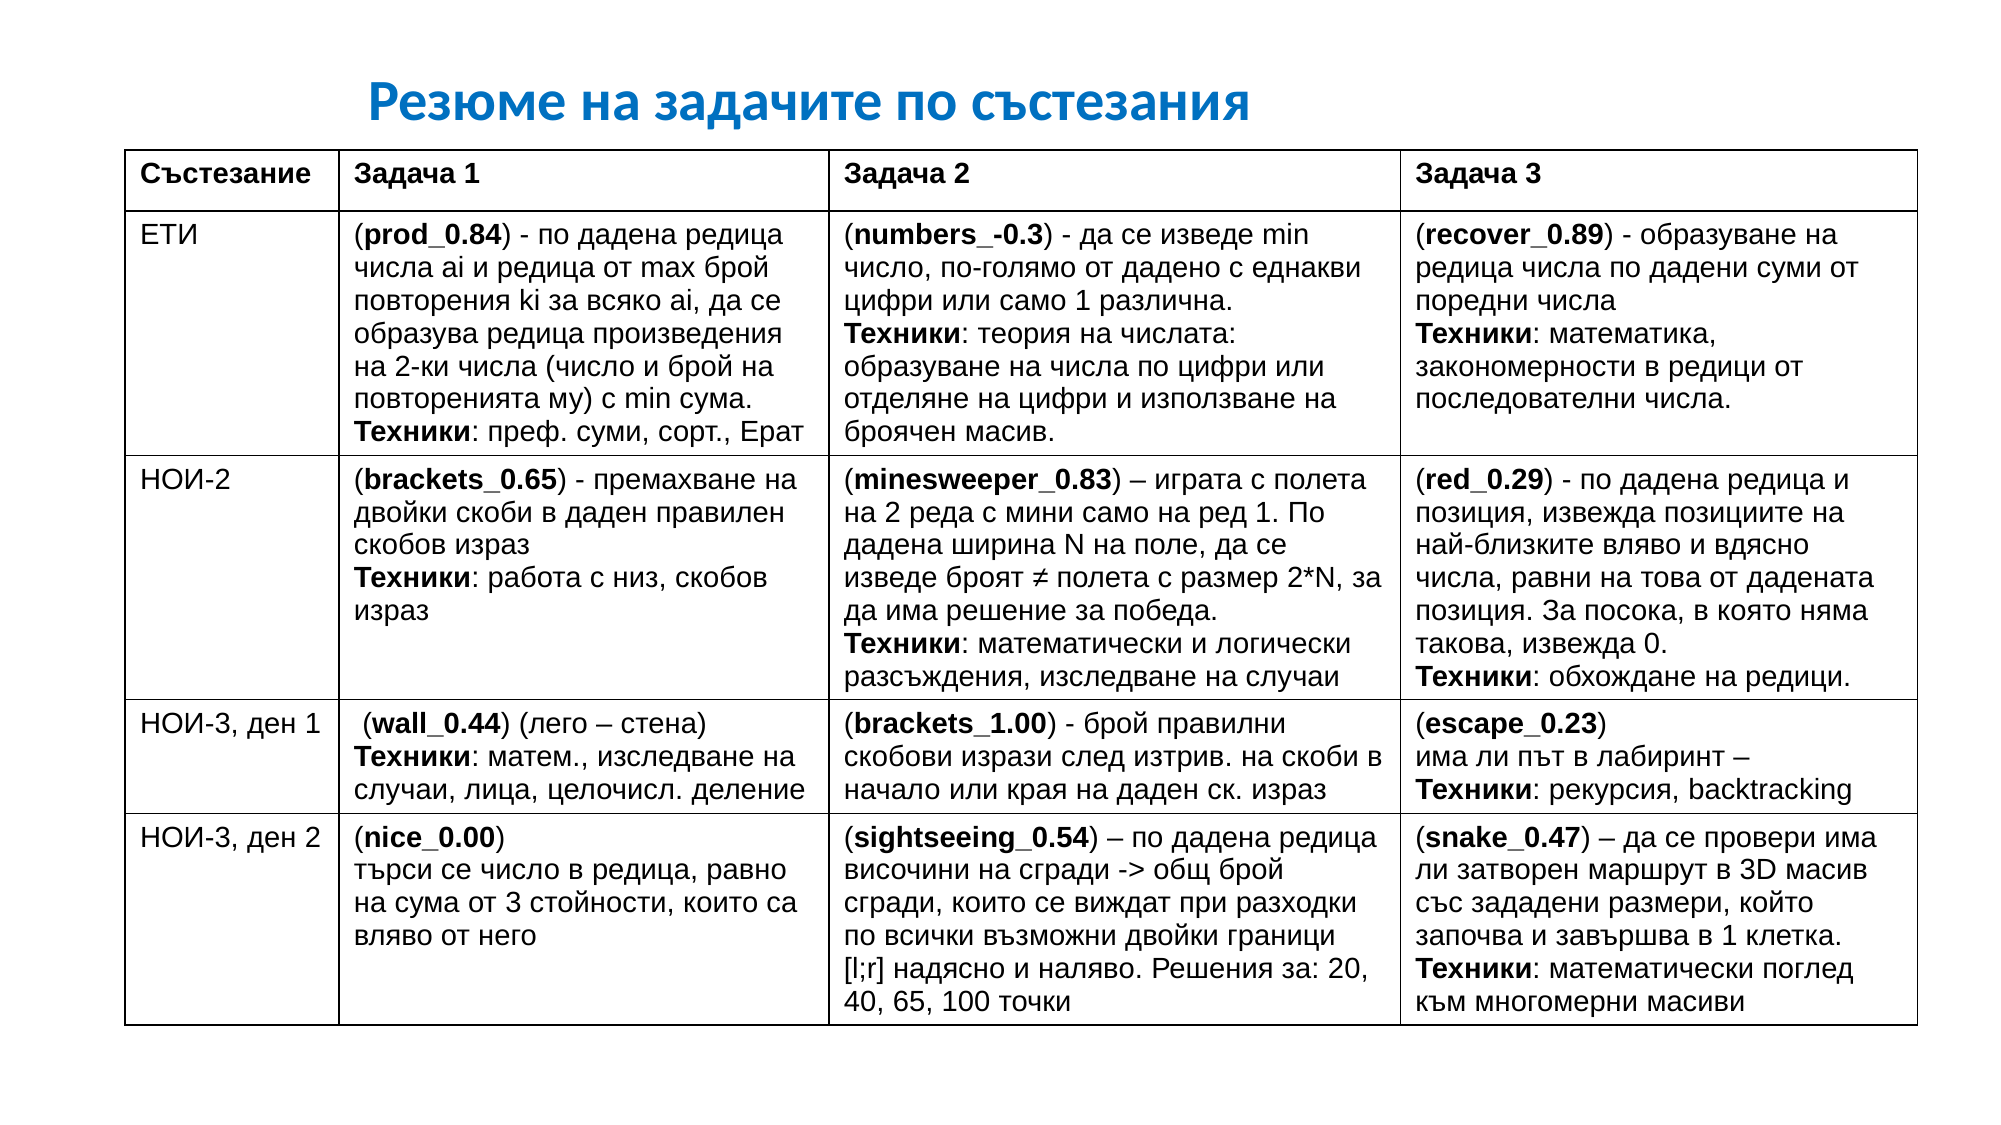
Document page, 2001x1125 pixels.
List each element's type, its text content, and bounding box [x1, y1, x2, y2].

table_cell НОИ-3, ден 2 [126, 814, 338, 1024]
table_cell (escape_0.23) има ли път в лабиринт – Техники: рекурсия, backtracking [1401, 700, 1917, 813]
table_cell (red_0.29) - по дадена редица и позиция, извежда позициите на най-близките вляво и вдясно числа, равни на това от дадената позиция. За посока, в която няма такова, извежда 0. Техники: обхождане на редици. [1401, 456, 1917, 699]
table_cell (prod_0.84) - по дадена редица числа ai и редица от max брой повторения ki за всяко ai, да се образува редица произведения на 2-ки числа (число и брой на повторенията му) с min сума. Техники: преф. суми, сорт., Ерат [340, 212, 828, 455]
table_cell ЕТИ [126, 212, 338, 455]
table_cell (brackets_1.00) - брой правилни скобови изрази след изтрив. на скоби в начало или края на даден ск. израз [830, 700, 1400, 813]
table_header Задача 1 [340, 151, 828, 210]
title Резюме на задачите по състезания [353, 59, 1647, 150]
table_header Задача 3 [1401, 151, 1917, 210]
table_cell НОИ-2 [126, 456, 338, 699]
table_cell (wall_0.44) (лего – стена) Техники: матем., изследване на случаи, лица, целочисл. деление [340, 700, 828, 813]
table_header Задача 2 [830, 151, 1400, 210]
table_header Състезание [126, 151, 338, 210]
table_cell (numbers_-0.3) - да се изведе min число, по-голямо от дадено с еднакви цифри или само 1 различна. Техники: теория на числата: образуване на числа по цифри или отделяне на цифри и използване на броячен масив. [830, 212, 1400, 455]
table_cell НОИ-3, ден 1 [126, 700, 338, 813]
table_cell (recover_0.89) - образуване на редица числа по дадени суми от поредни числа Техники: математика, закономерности в редици от последователни числа. [1401, 212, 1917, 455]
table_cell (snake_0.47) – да се провери има ли затворен маршрут в 3D масив със зададени размери, който започва и завършва в 1 клетка. Техники: математически поглед към многомерни масиви [1401, 814, 1917, 1024]
table_cell (nice_0.00) търси се число в редица, равно на сума от 3 стойности, които са вляво от него [340, 814, 828, 1024]
table_cell (sightseeing_0.54) – по дадена редица височини на сгради -> общ брой сгради, които се виждат при разходки по всички възможни двойки граници [l;r] надясно и наляво. Решения за: 20, 40, 65, 100 точки [830, 814, 1400, 1024]
table_cell (minesweeper_0.83) – играта с полета на 2 реда с мини само на ред 1. По дадена ширина N на поле, да се изведе броят ≠ полета с размер 2*N, за да има решение за победа. Техники: математически и логически разсъждения, изследване на случаи [830, 456, 1400, 699]
table_cell (brackets_0.65) - премахване на двойки скоби в даден правилен скобов израз Техники: работа с низ, скобов израз [340, 456, 828, 699]
